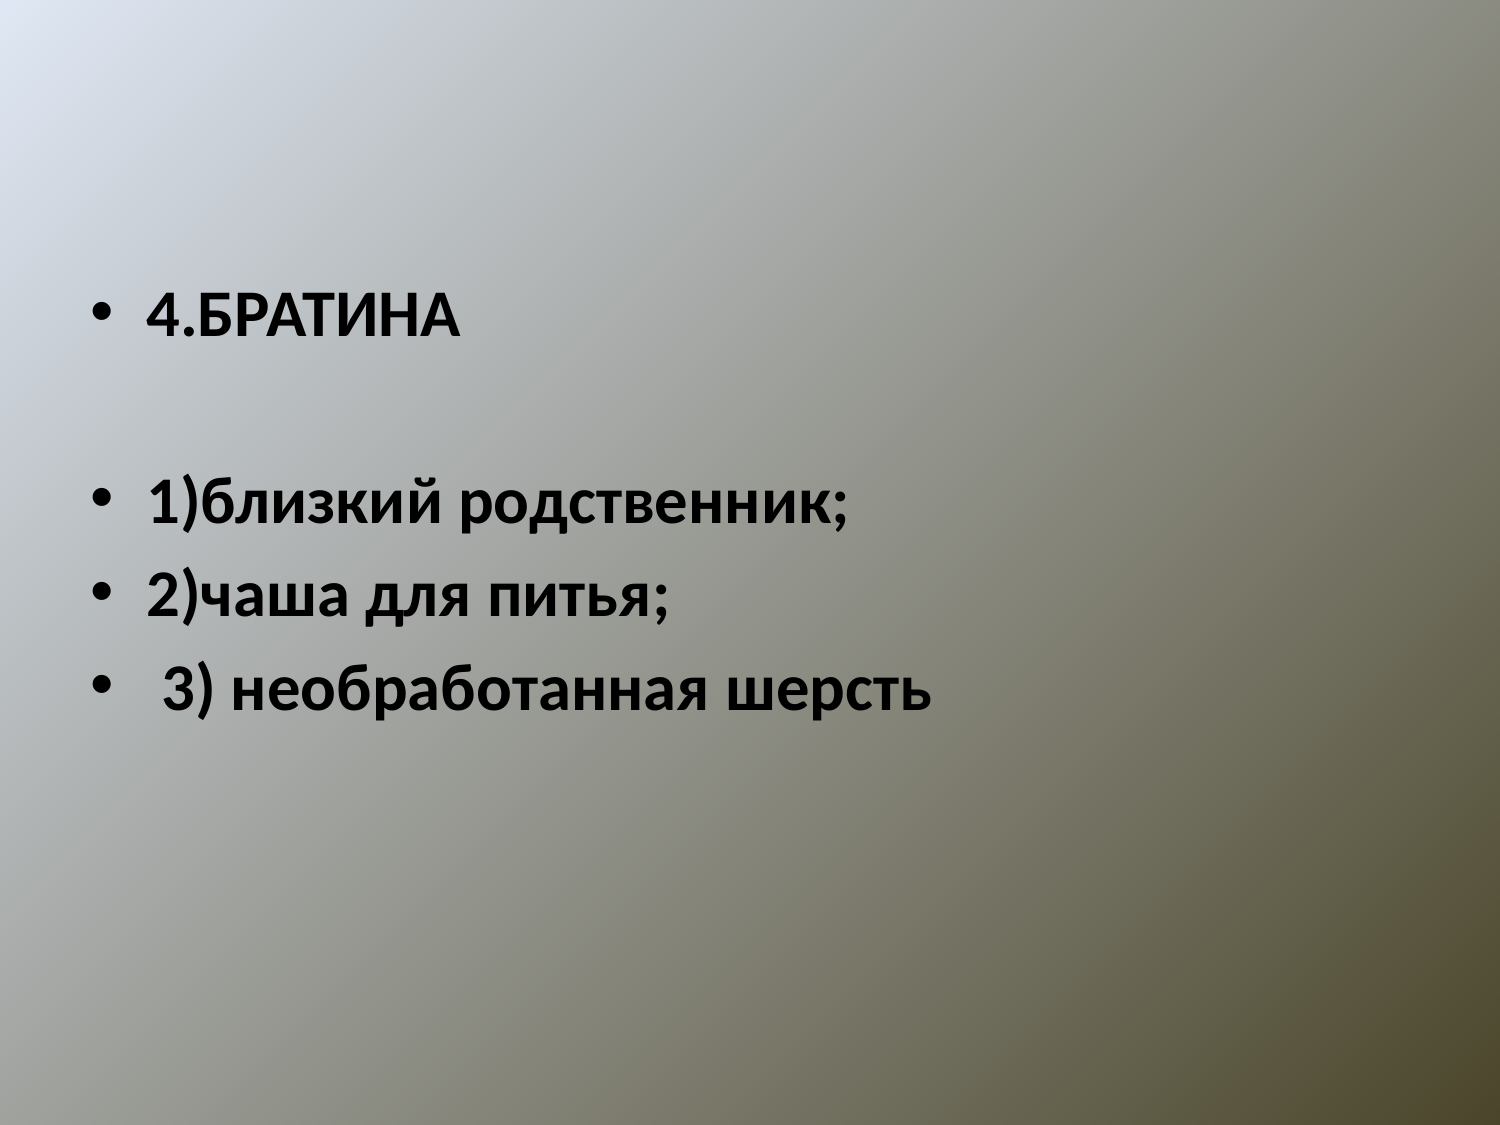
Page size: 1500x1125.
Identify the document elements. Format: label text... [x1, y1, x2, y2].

list 4.БРАТИНА 1)близкий родственник; 2)чаша для питья; 3) необработанная шерсть [75, 262, 1425, 1005]
